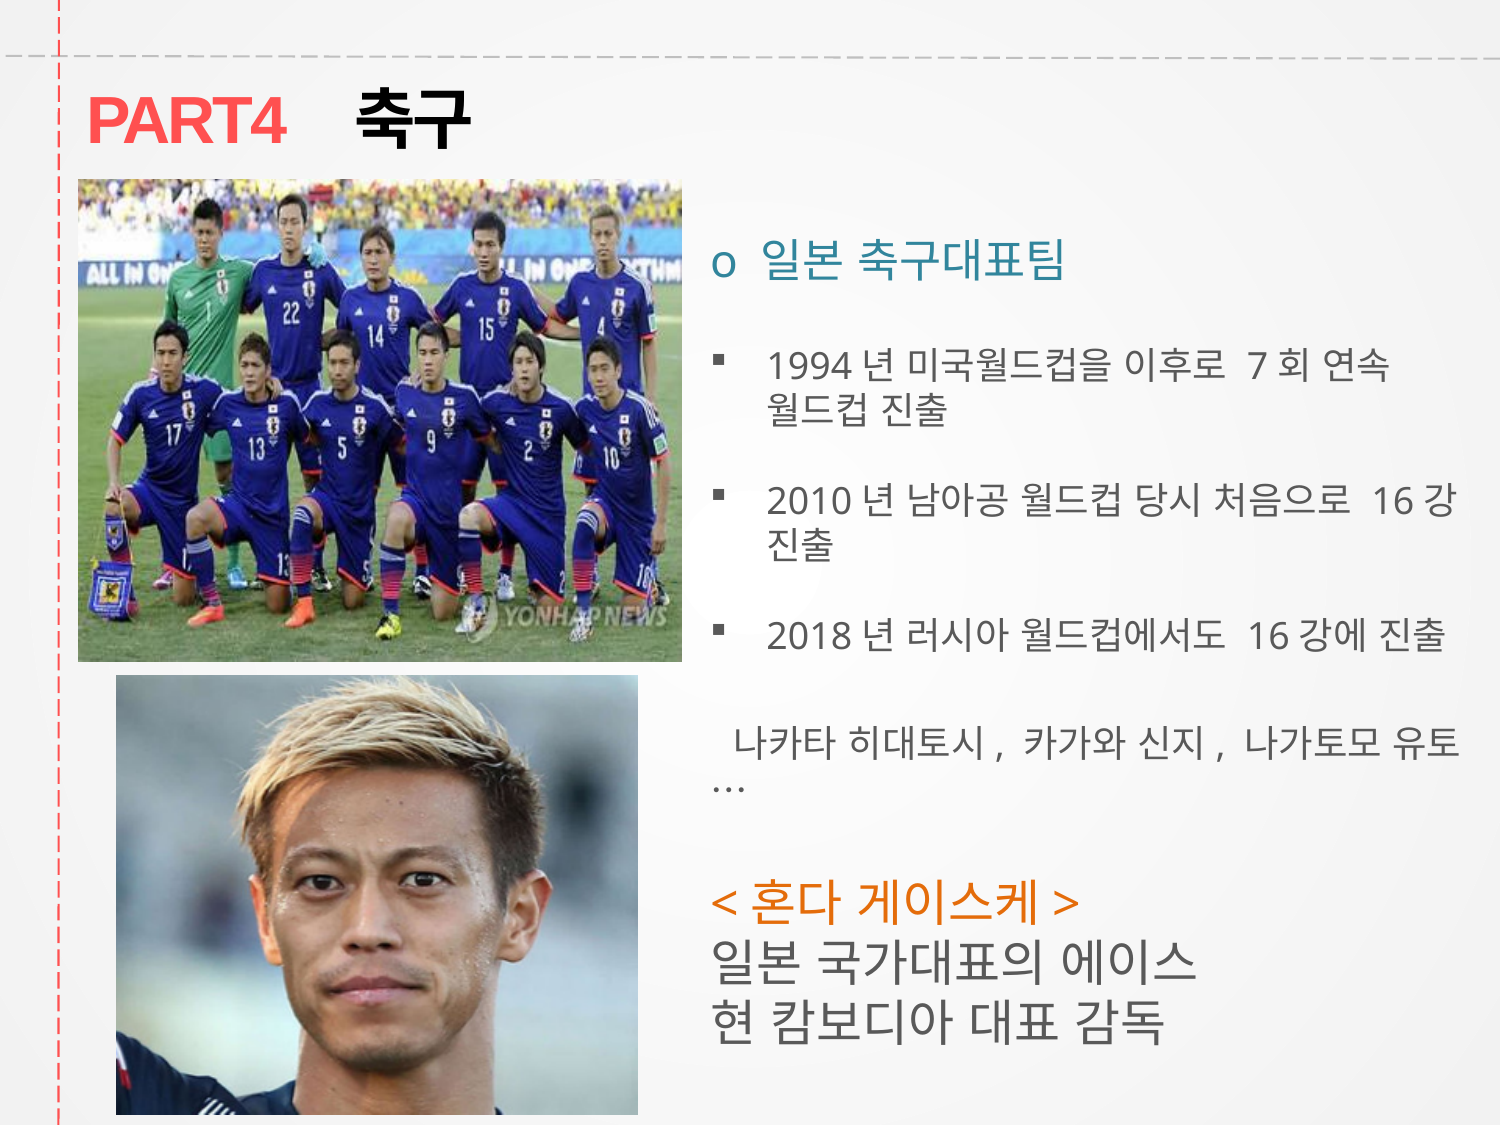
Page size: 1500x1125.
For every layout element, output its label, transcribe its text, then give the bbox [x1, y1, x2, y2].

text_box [0, 55, 1500, 59]
text_box [1086, 706, 1164, 882]
text_box PART4 축구 [71, 69, 1010, 165]
picture [116, 675, 639, 1115]
text_box [1074, 469, 1255, 706]
picture [78, 179, 682, 662]
text_box o 일본 축구대표팀 1994년 미국월드컵을 이후로 7회 연속 월드컵 진출 2010년 남아공 월드컵 당시 처음으로 16강 진출 2018년 러시아 월드컵에서도 16강에 진출 나카타 히대토시, 카가와 신지, 나가토모 유토… <혼다 게이스케> 일본 국가대표의 에이스 현 캄보디아 대표 감독 [695, 179, 1499, 1060]
